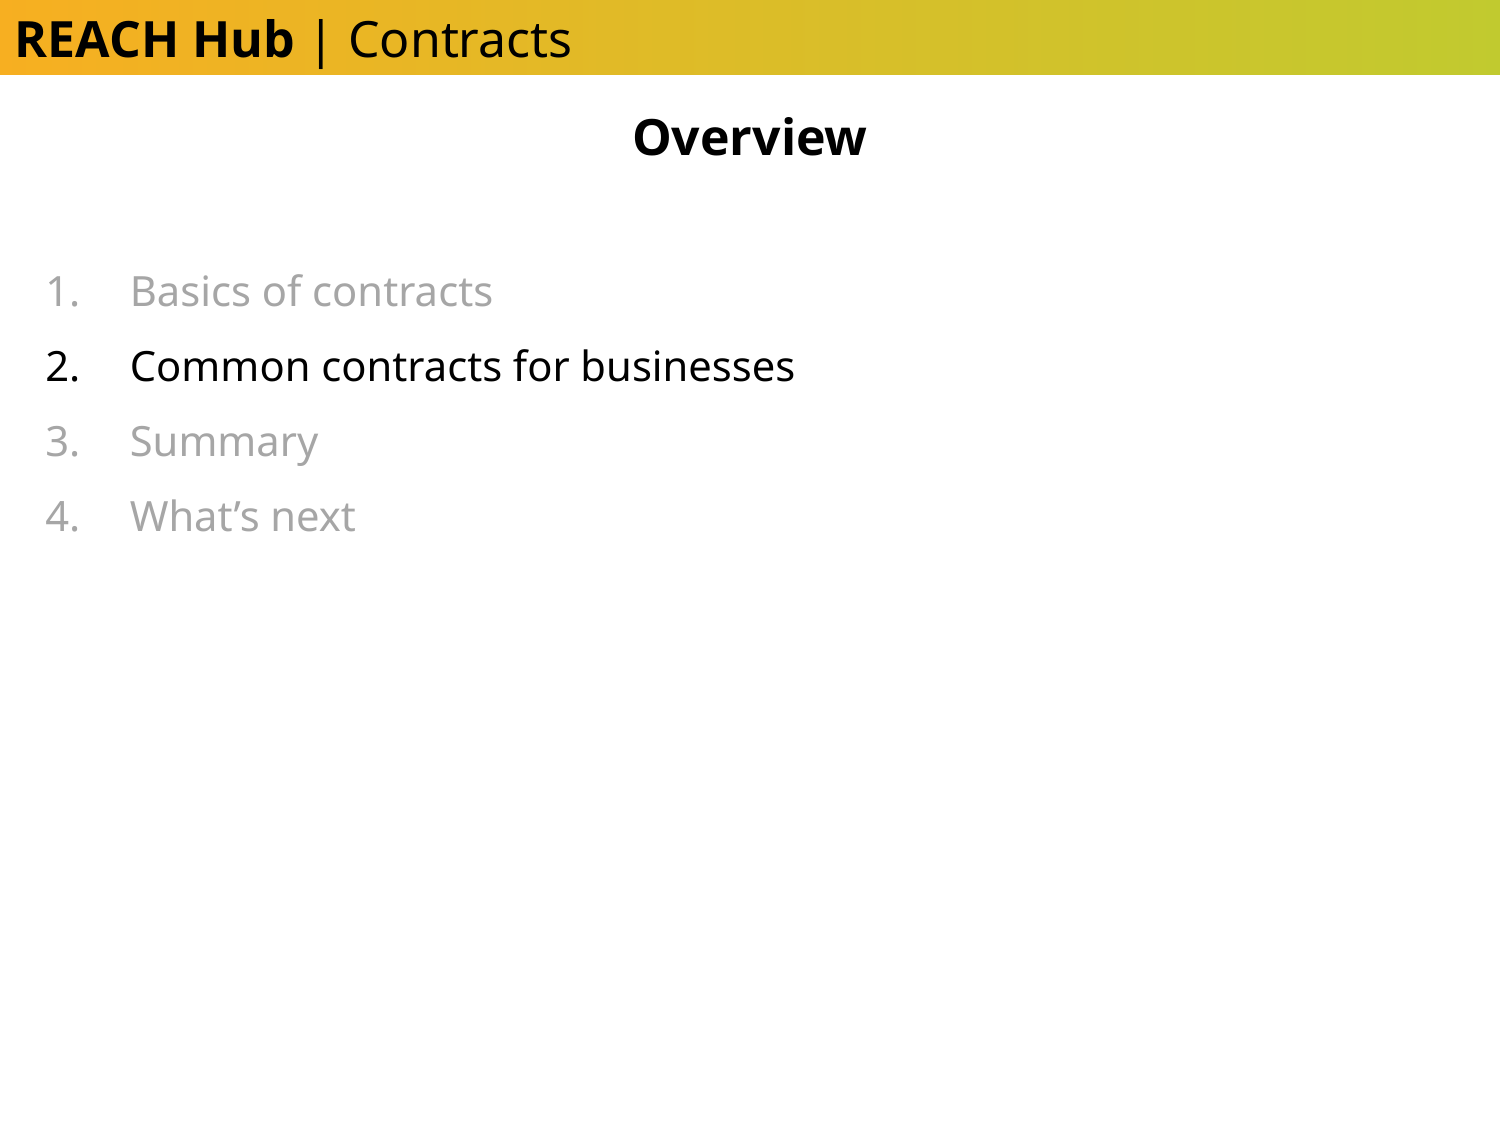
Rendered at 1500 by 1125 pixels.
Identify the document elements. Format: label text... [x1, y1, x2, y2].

text_box Overview Basics of contracts Common contracts for businesses Summary What’s next [30, 97, 1470, 548]
text_box REACH Hub | Contracts [0, 0, 1500, 75]
